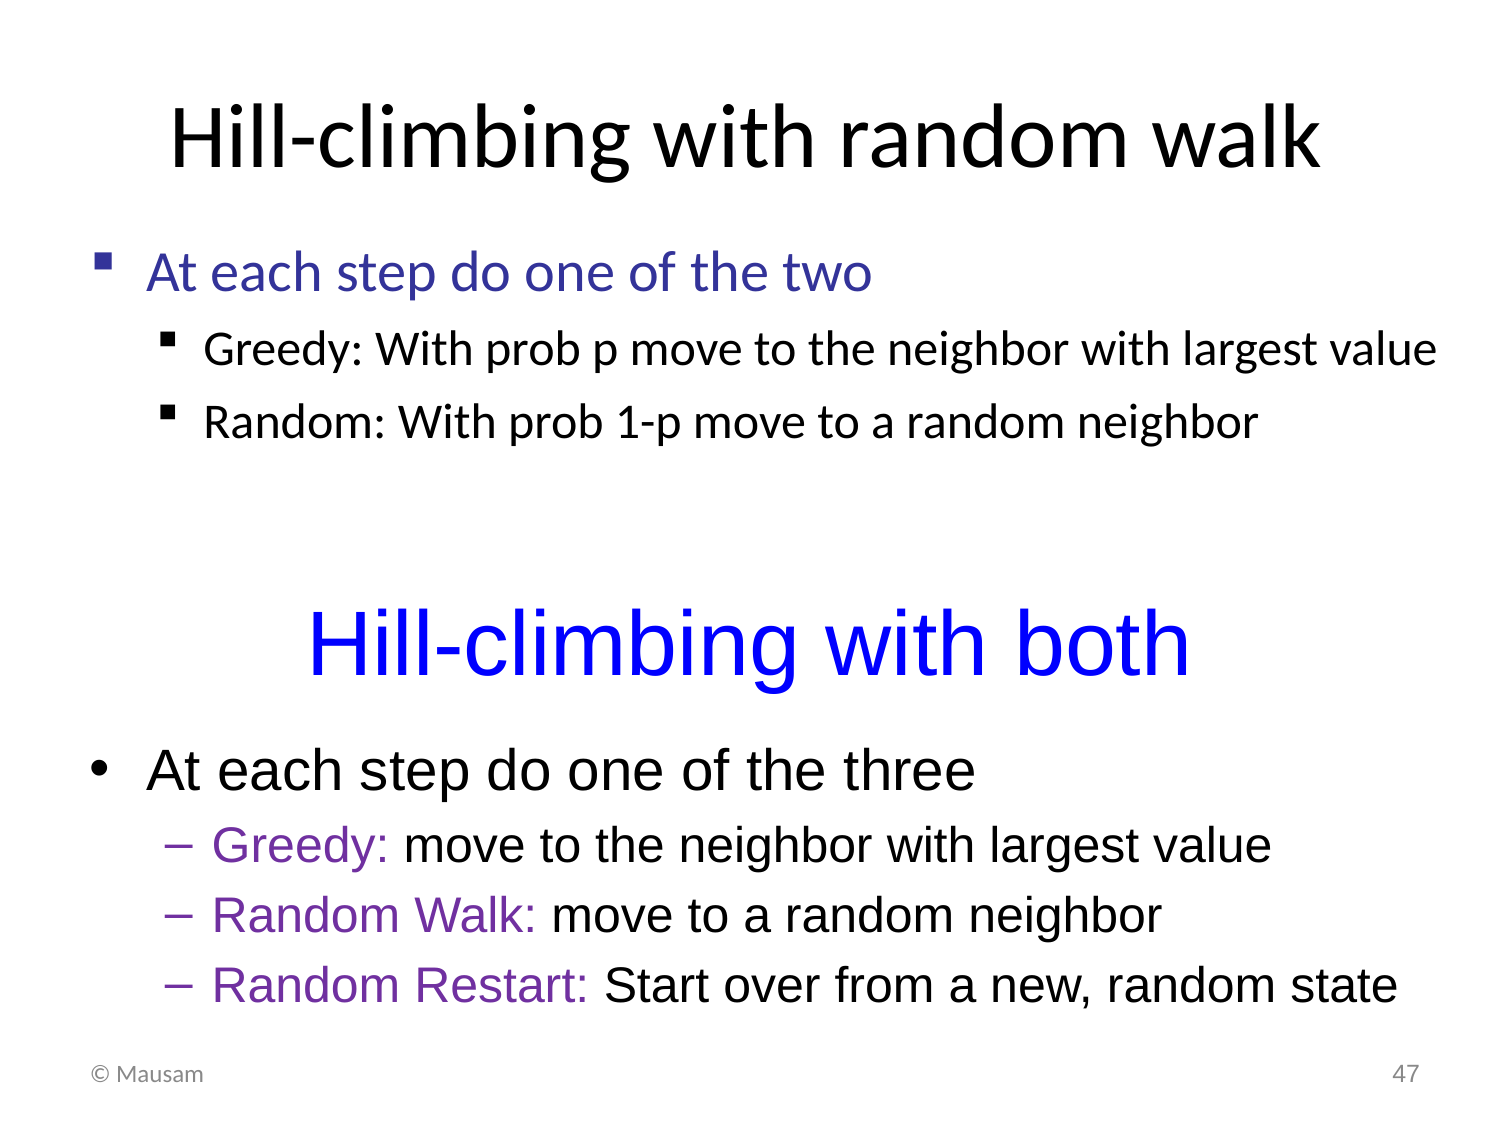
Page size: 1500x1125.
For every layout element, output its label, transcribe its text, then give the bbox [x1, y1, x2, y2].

title Hill-climbing with random walk [74, 0, 1426, 224]
text_box © Mausam [75, 1042, 425, 1103]
list At each step do one of the two Greedy: With prob p move to the neighbor with largest value Random: With prob 1-p move to a random neighbor [74, 224, 1463, 463]
text_box At each step do one of the three Greedy: move to the neighbor with largest value Random Walk: move to a random neighbor Random Restart: Start over from a new, random state [75, 724, 1463, 963]
text_box Hill-climbing with both [74, 545, 1425, 733]
slide_number 47 [1337, 1050, 1475, 1110]
